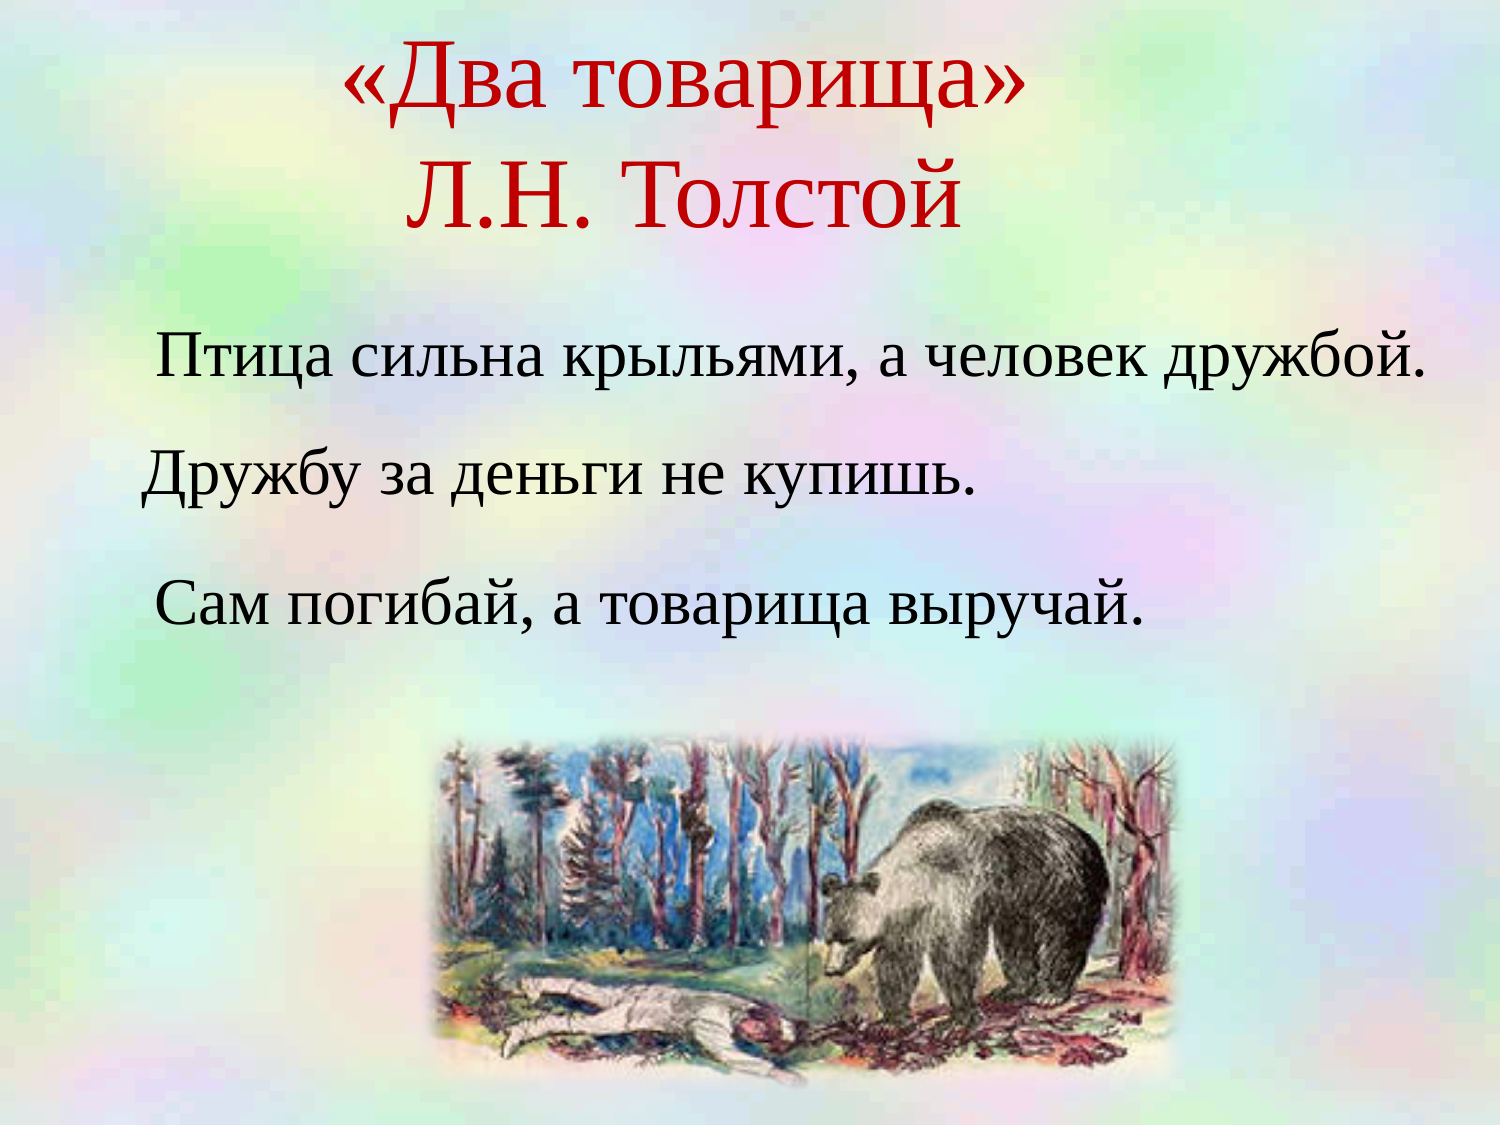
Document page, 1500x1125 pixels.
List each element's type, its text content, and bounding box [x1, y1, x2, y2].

text_box Сам погибай, а товарища выручай. [139, 550, 1163, 646]
text_box Дружбу за деньги не купишь. [127, 420, 995, 516]
picture [0, 0, 1500, 1125]
text_box Птица сильна крыльями, а человек дружбой. [140, 302, 1446, 398]
text_box «Два товарища» Л.Н. Толстой [277, 0, 1093, 255]
